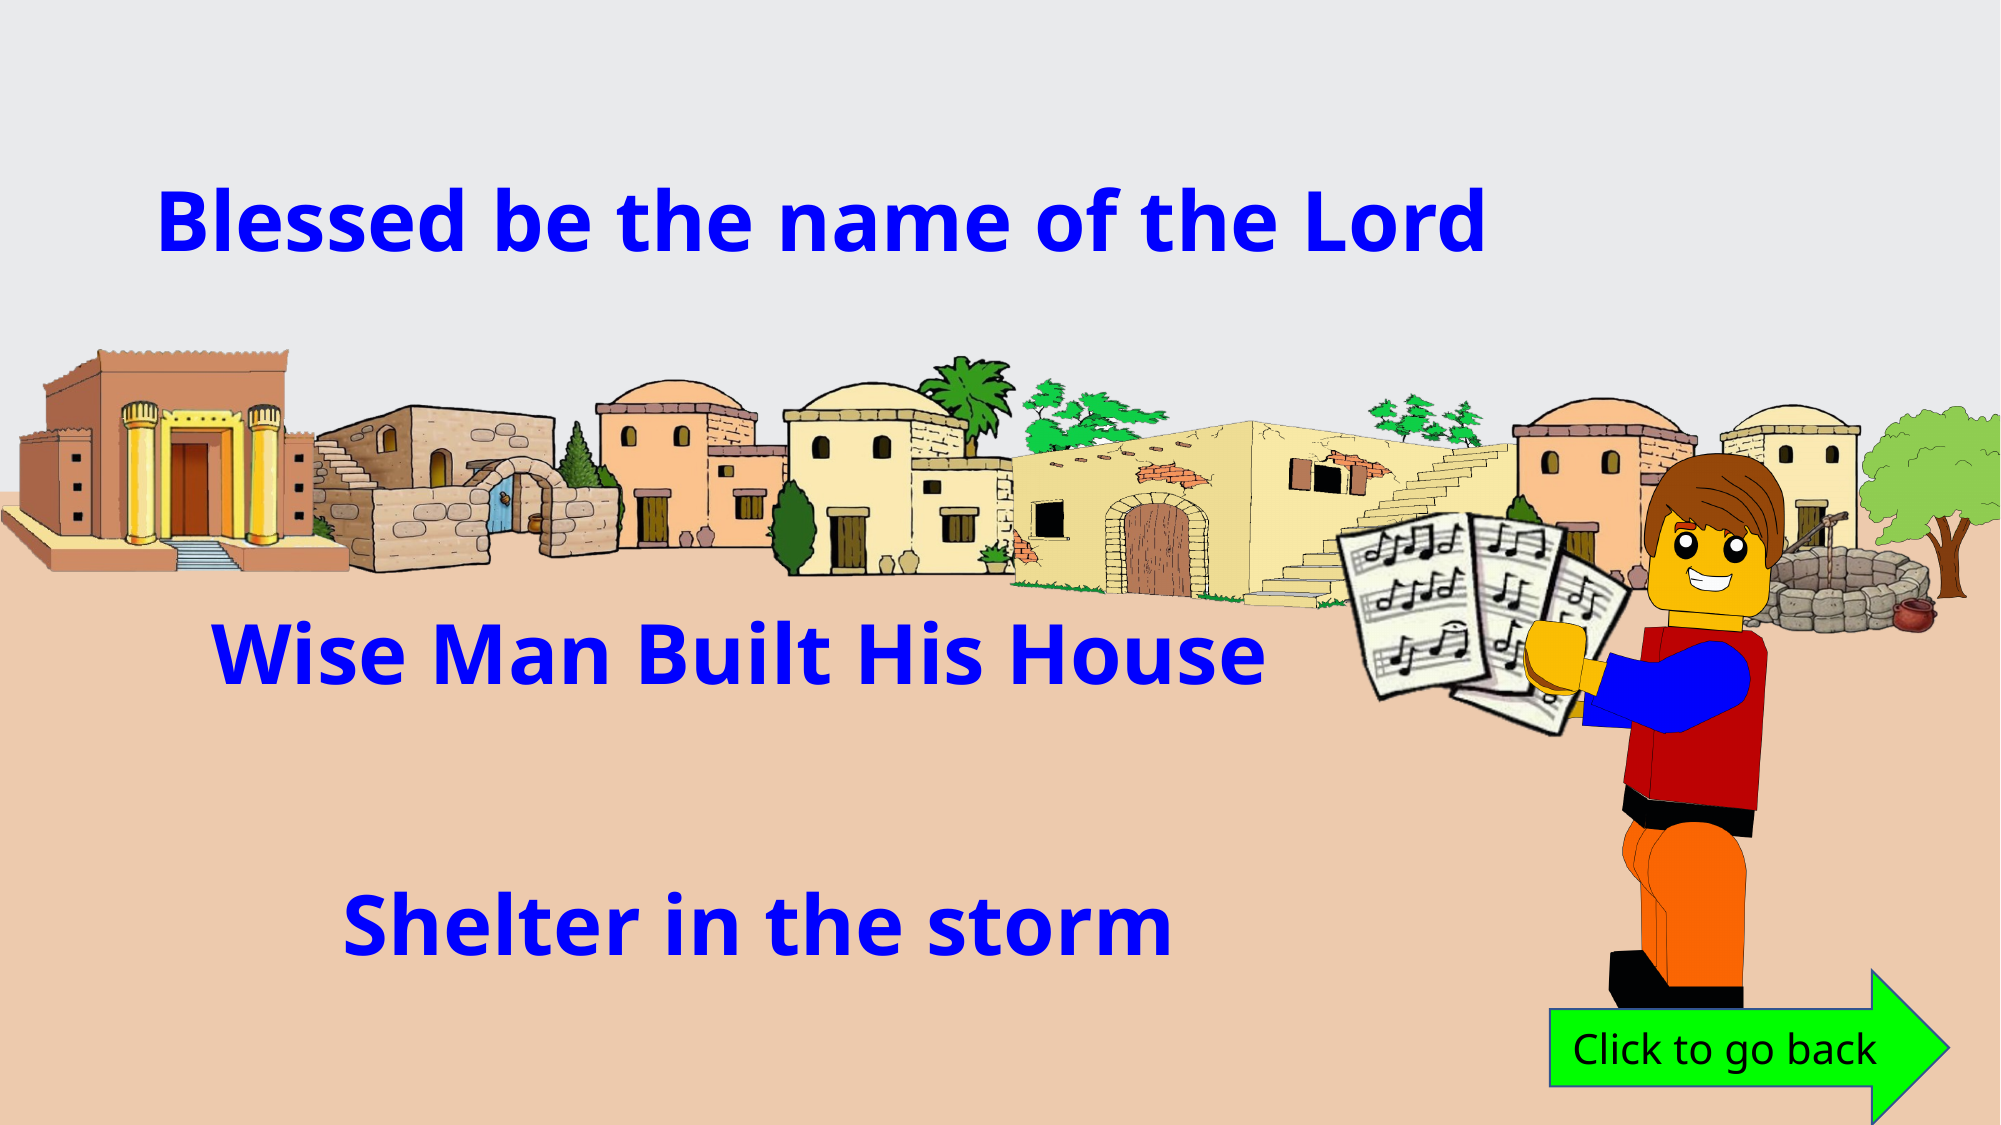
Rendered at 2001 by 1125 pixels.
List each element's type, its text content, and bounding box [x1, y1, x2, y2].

text_box Blessed be the name of the Lord [34, 161, 1610, 276]
text_box [0, 0, 2000, 1125]
text_box Click to go back [1548, 967, 1951, 1125]
picture [1334, 453, 1785, 1030]
text_box Shelter in the storm [312, 864, 1206, 980]
text_box Wise Man Built His House [155, 593, 1324, 709]
